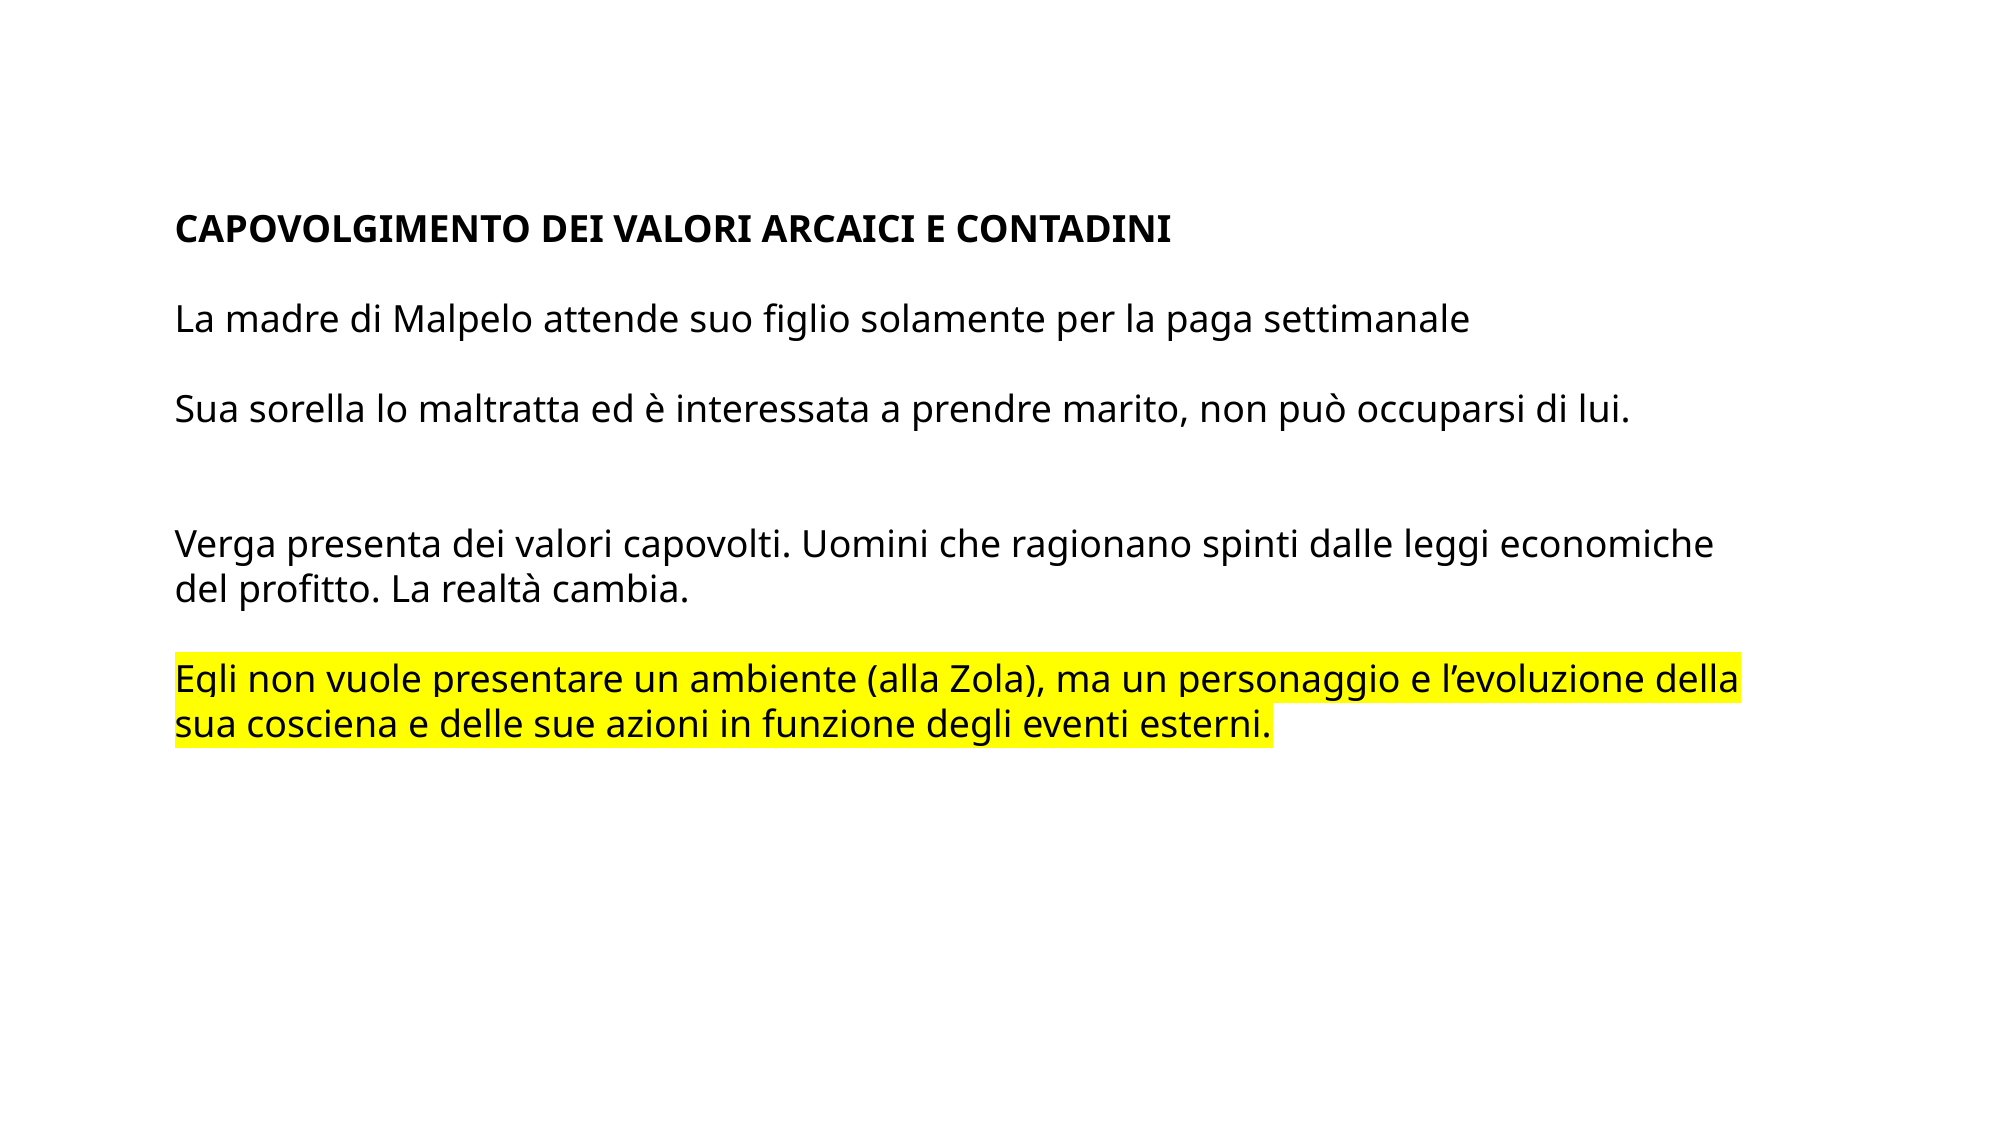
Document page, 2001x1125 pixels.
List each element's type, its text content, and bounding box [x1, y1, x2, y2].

text_box CAPOVOLGIMENTO DEI VALORI ARCAICI E CONTADINI La madre di Malpelo attende suo figlio solamente per la paga settimanale Sua sorella lo maltratta ed è interessata a prendre marito, non può occuparsi di lui. Verga presenta dei valori capovolti. Uomini che ragionano spinti dalle leggi economiche del profitto. La realtà cambia. Egli non vuole presentare un ambiente (alla Zola), ma un personaggio e l’evoluzione della sua cosciena e delle sue azioni in funzione degli eventi esterni. [159, 197, 1765, 753]
